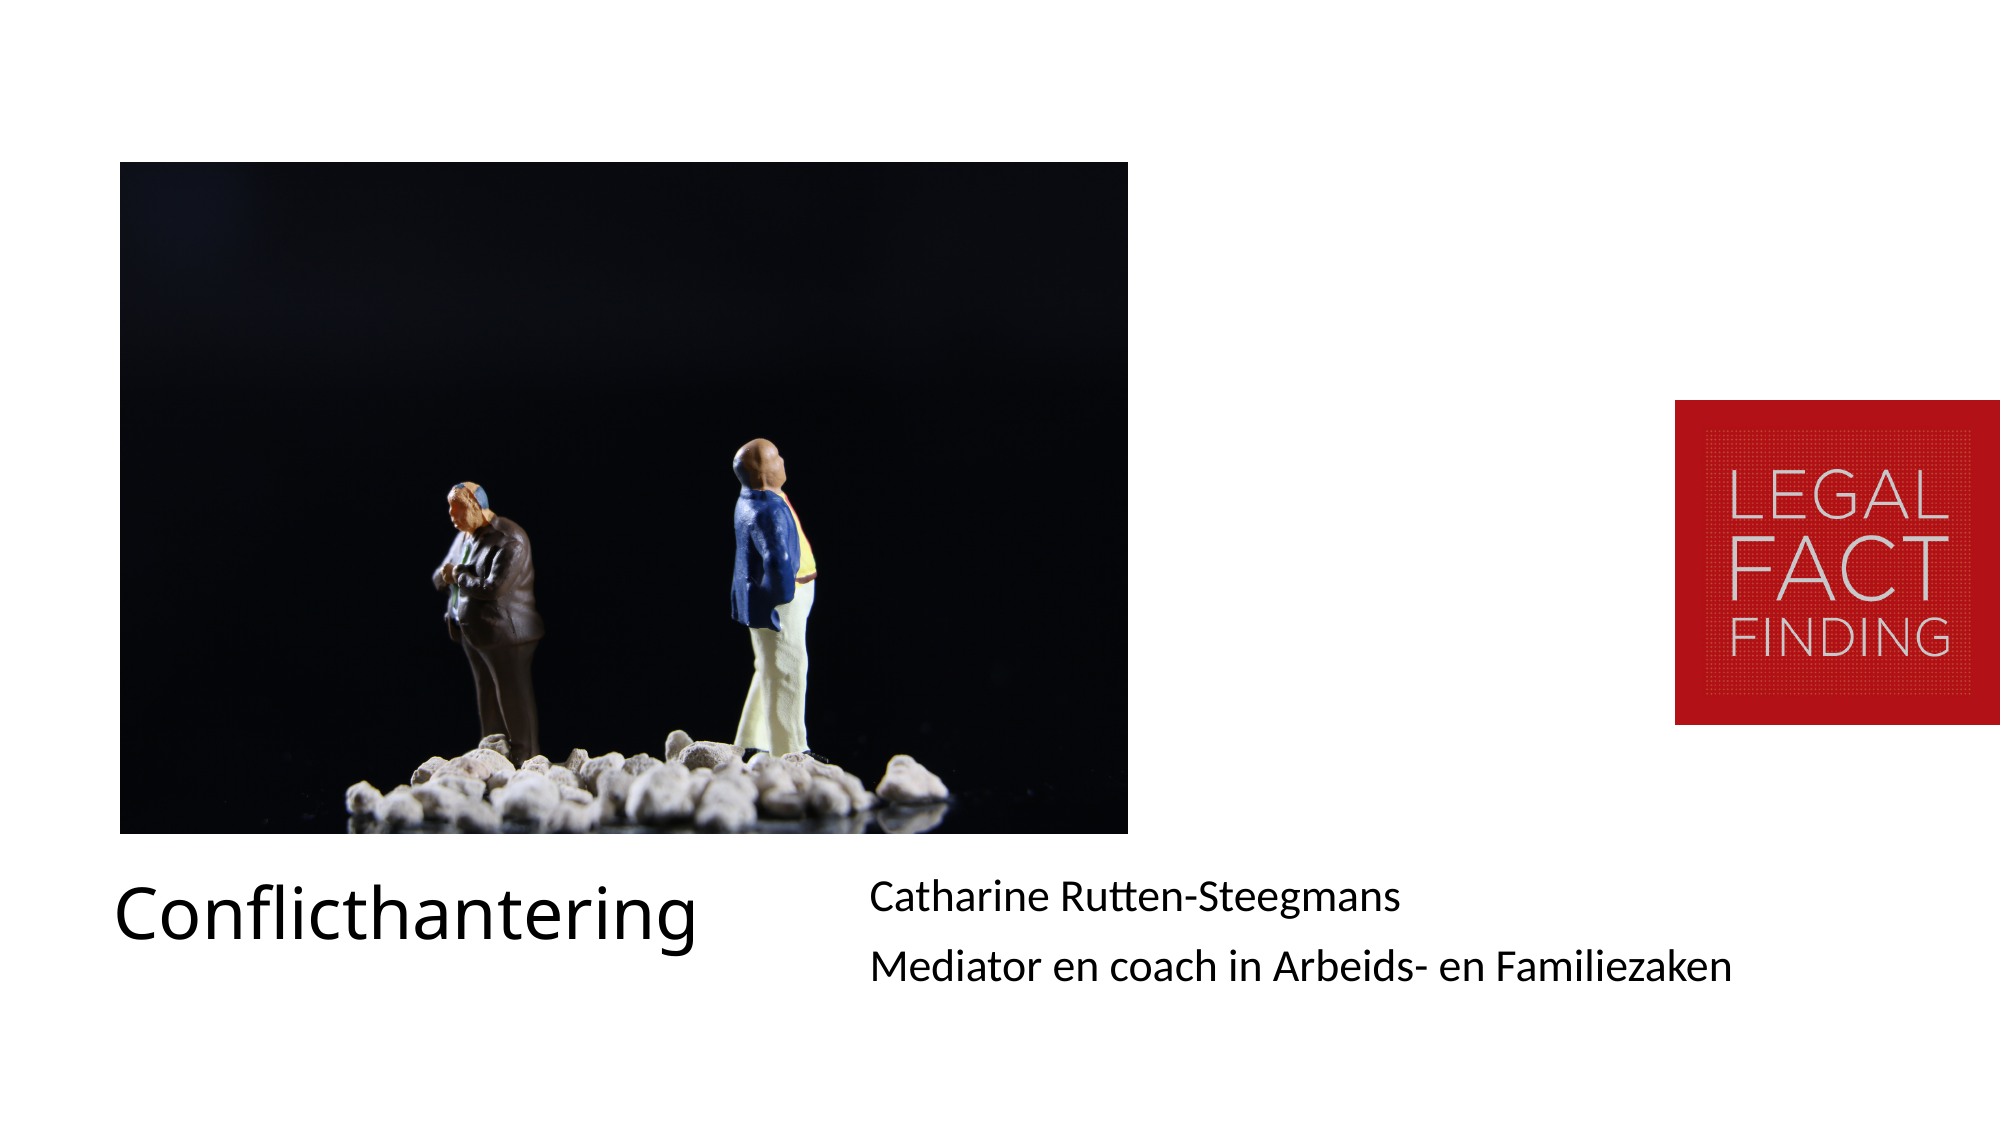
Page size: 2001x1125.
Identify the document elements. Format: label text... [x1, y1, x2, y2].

title Conflicthantering [98, 820, 811, 963]
subtitle Catharine Rutten-Steegmans Mediator en coach in Arbeids- en Familiezaken [854, 864, 1882, 1035]
picture [1675, 400, 2000, 725]
picture [119, 162, 1128, 835]
